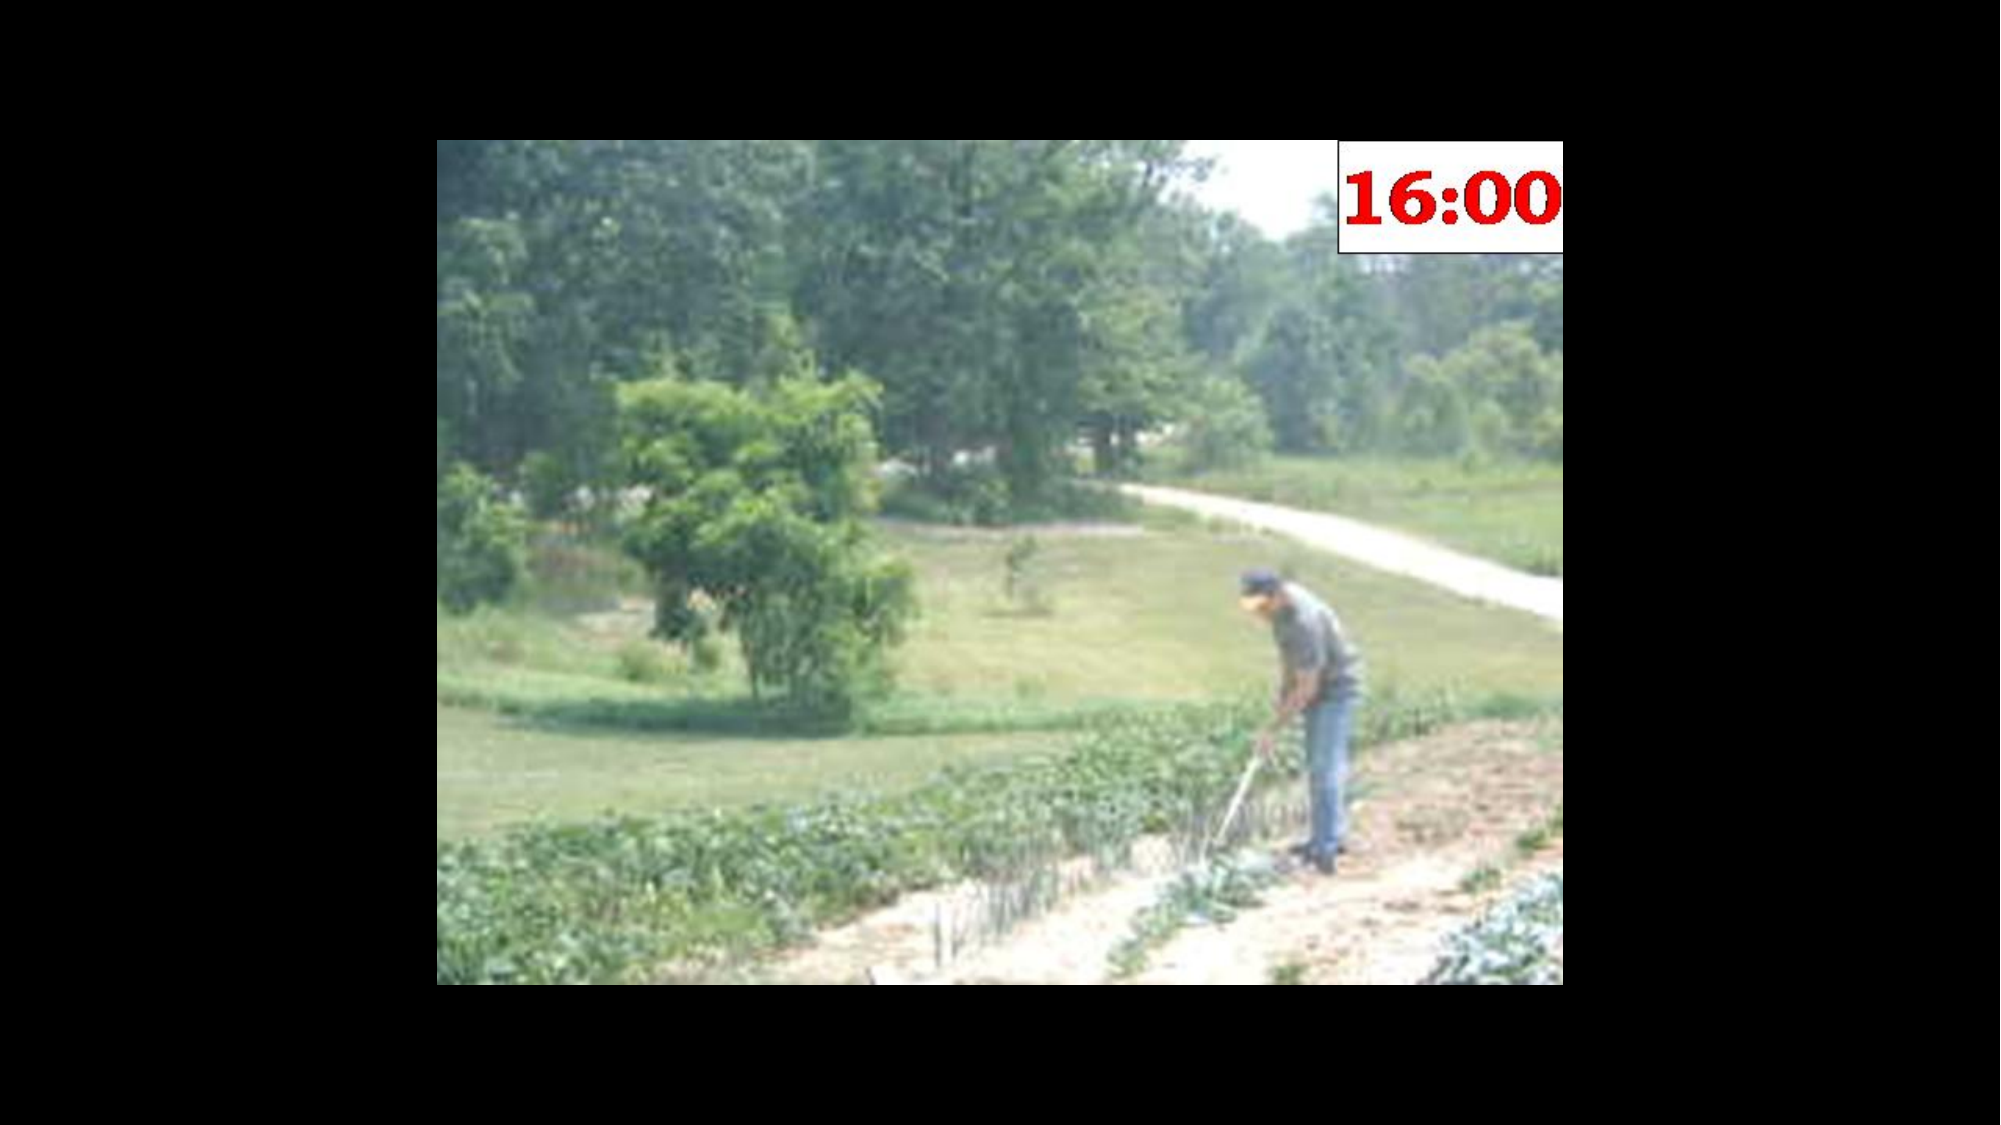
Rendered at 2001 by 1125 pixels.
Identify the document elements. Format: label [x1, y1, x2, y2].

picture [437, 140, 1563, 985]
